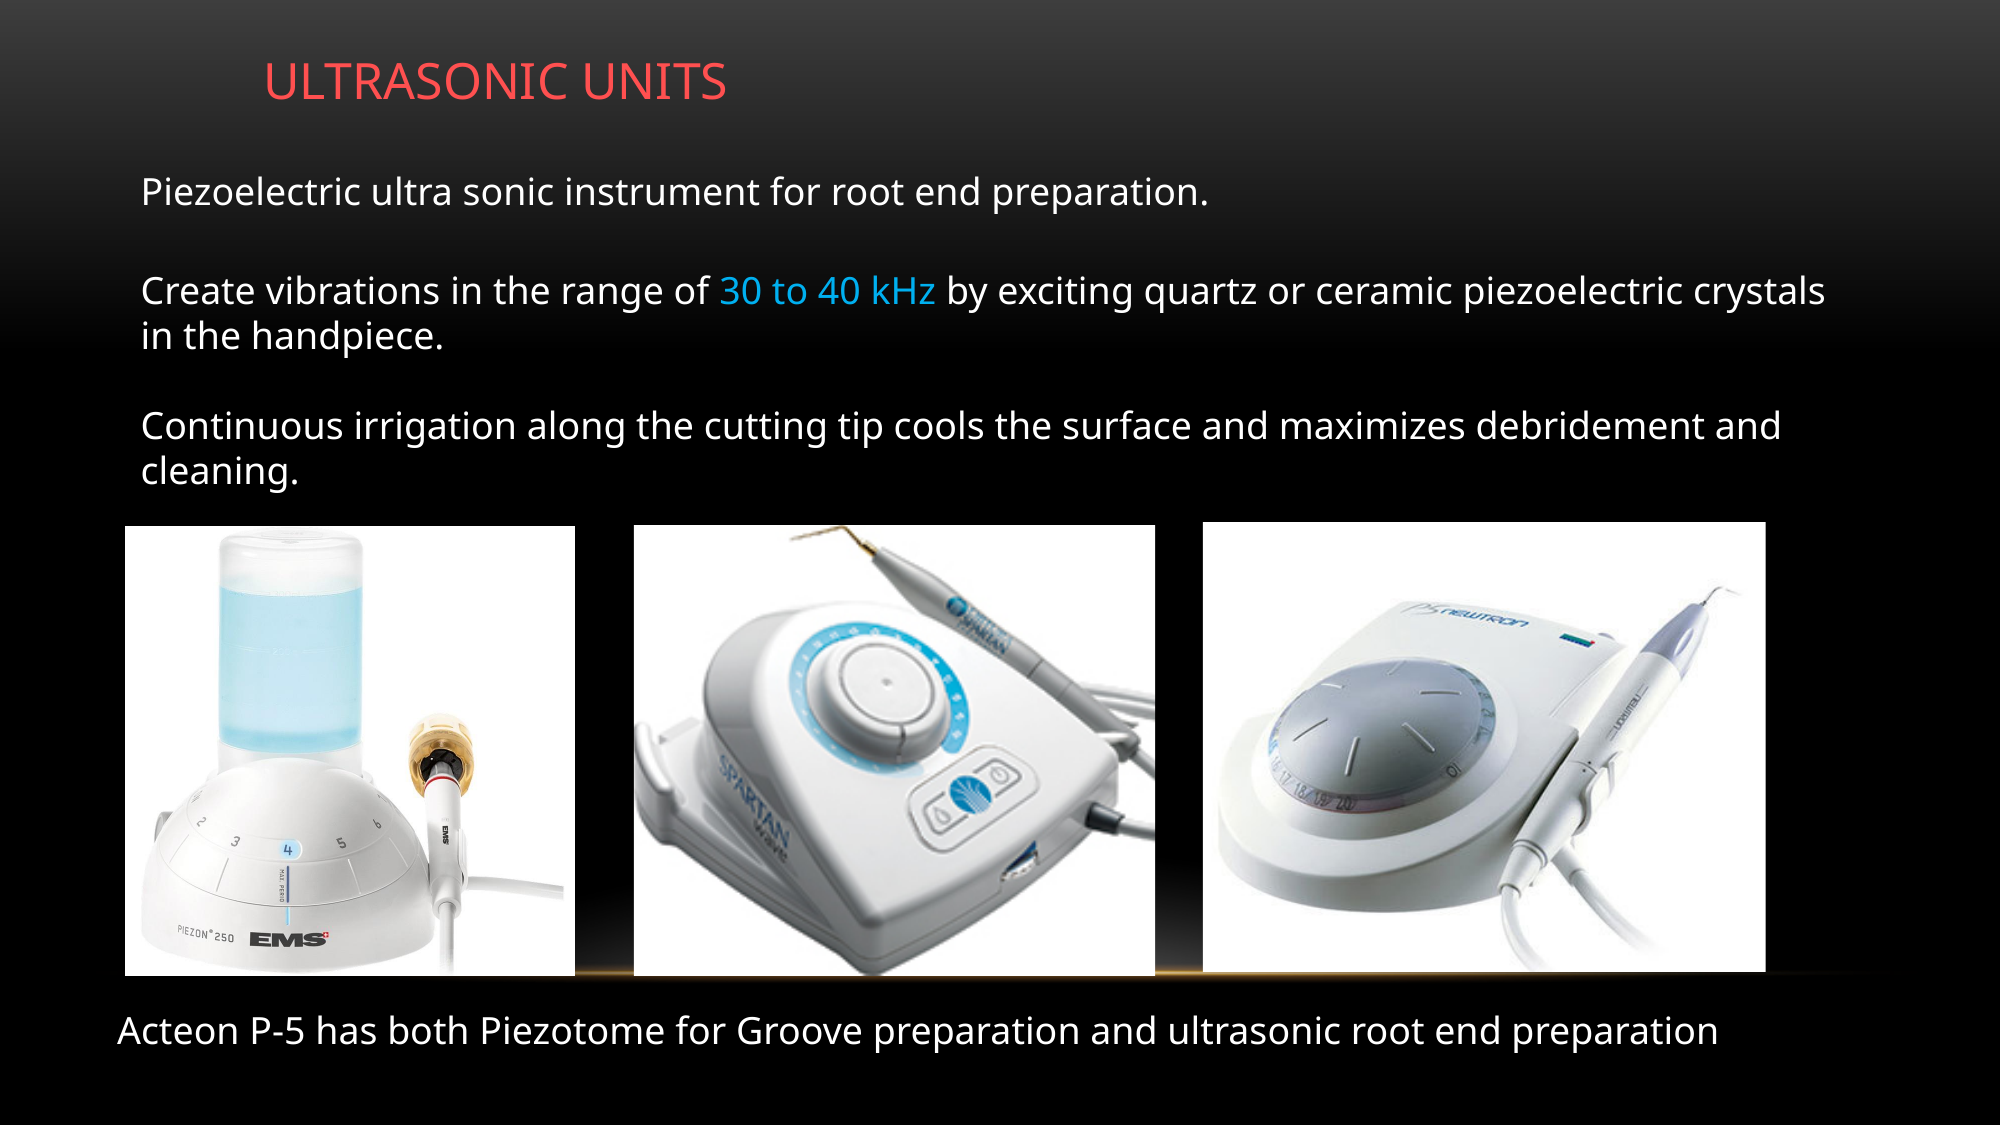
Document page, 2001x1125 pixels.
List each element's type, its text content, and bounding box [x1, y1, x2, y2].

text_box ULTRASONIC UNITS [248, 42, 744, 118]
text_box Acteon P-5 has both Piezotome for Groove preparation and ultrasonic root end preparation [102, 999, 1827, 1060]
text_box Piezoelectric ultra sonic instrument for root end preparation. [125, 160, 1485, 221]
text_box Create vibrations in the range of 30 to 40 kHz by exciting quartz or ceramic piezoelectric crystals in the handpiece. Continuous irrigation along the cutting tip cools the surface and maximizes debridement and cleaning. [125, 259, 1863, 590]
picture [0, 0, 2000, 1125]
